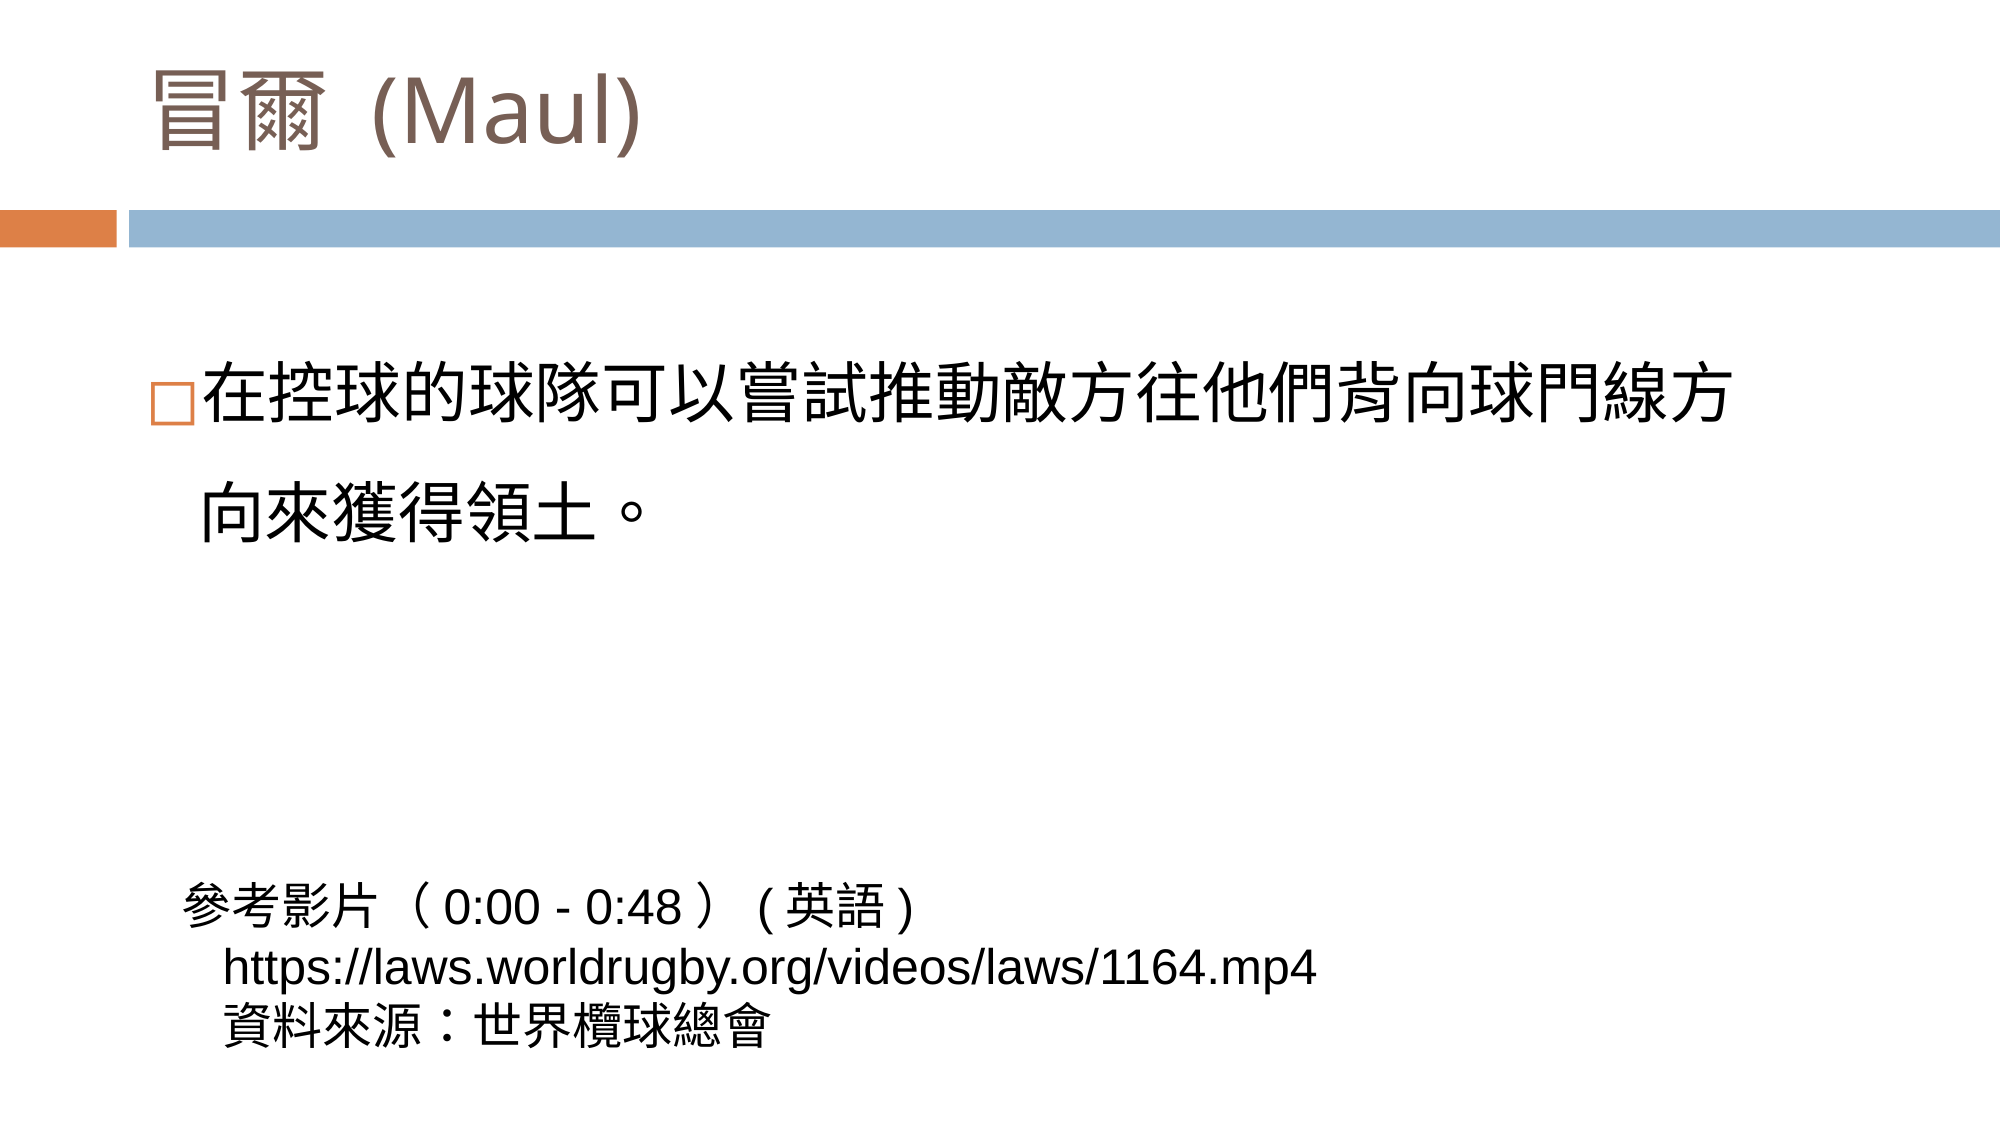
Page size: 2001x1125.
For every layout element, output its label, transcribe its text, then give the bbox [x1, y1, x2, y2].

title 冒爾 (Maul) [130, 16, 887, 198]
text_box 參考影片（0:00 - 0:48）(英語) https://laws.worldrugby.org/videos/laws/1164.mp4 資料來源：世界欖球總會 [97, 867, 1961, 1123]
list 在控球的球隊可以嘗試推動敵方往他們背向球門線方向來獲得領土。 [130, 303, 1800, 700]
